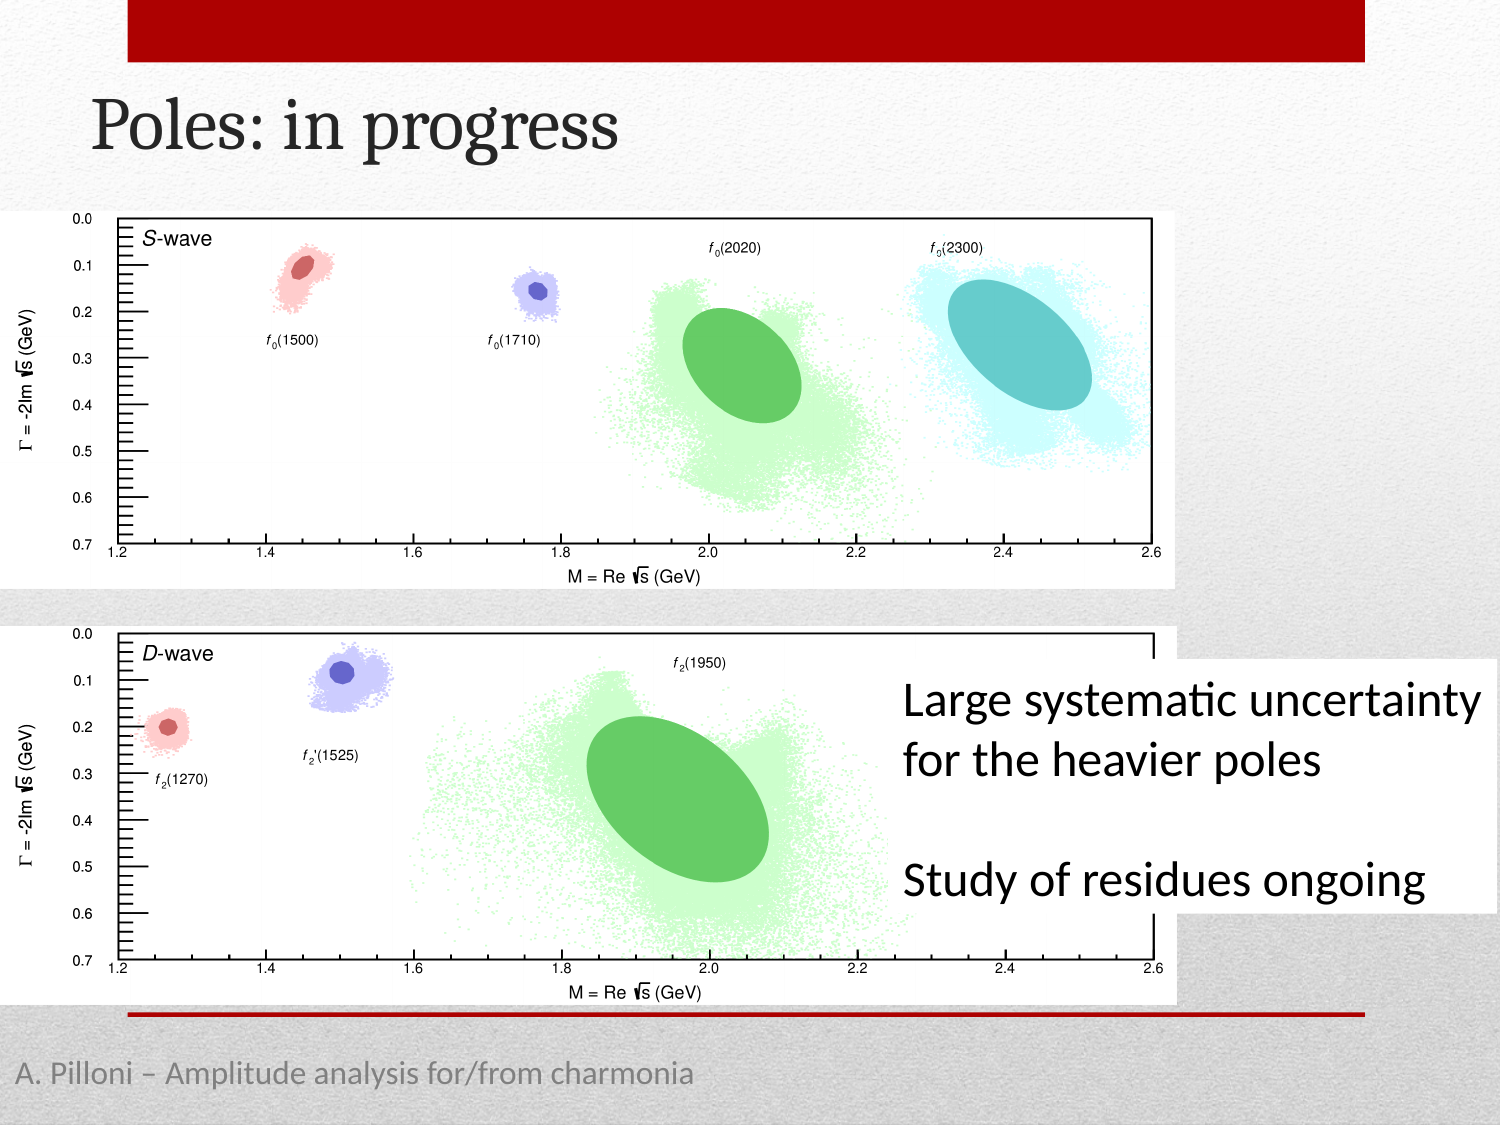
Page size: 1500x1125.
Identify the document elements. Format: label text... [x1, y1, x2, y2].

text_box A. Pilloni – Amplitude analysis for/from charmonia [0, 1043, 1131, 1099]
picture [0, 210, 1176, 590]
text_box Large systematic uncertainty for the heavier poles Study of residues ongoing [1182, 658, 1498, 914]
text_box Poles: in progress [75, 0, 1467, 173]
picture [0, 625, 1178, 1006]
